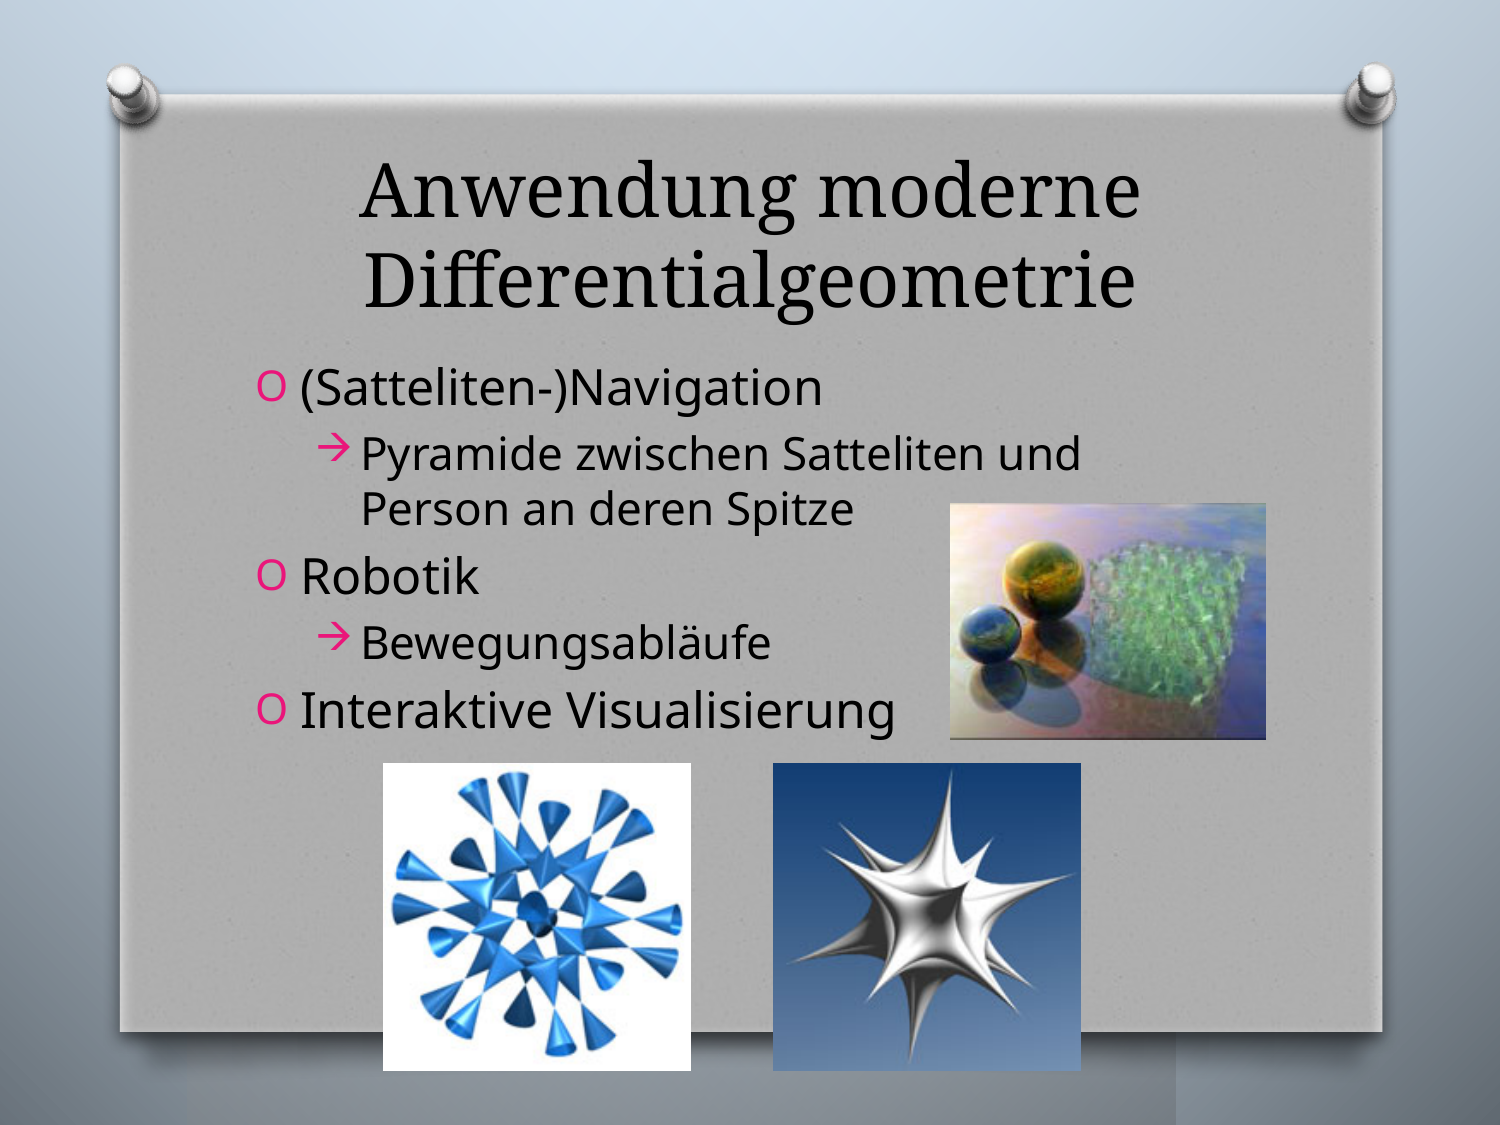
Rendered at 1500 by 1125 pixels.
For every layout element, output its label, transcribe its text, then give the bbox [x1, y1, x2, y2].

picture [75, 29, 198, 153]
picture [1317, 35, 1439, 156]
title Anwendung moderne Differentialgeometrie [179, 134, 1323, 332]
picture [950, 503, 1266, 740]
picture [773, 763, 1081, 1071]
list (Satteliten-)Navigation Pyramide zwischen Satteliten und Person an deren Spitze Robotik Bewegungsabläufe Interaktive Visualisierung [240, 347, 1257, 939]
picture [383, 763, 692, 1071]
